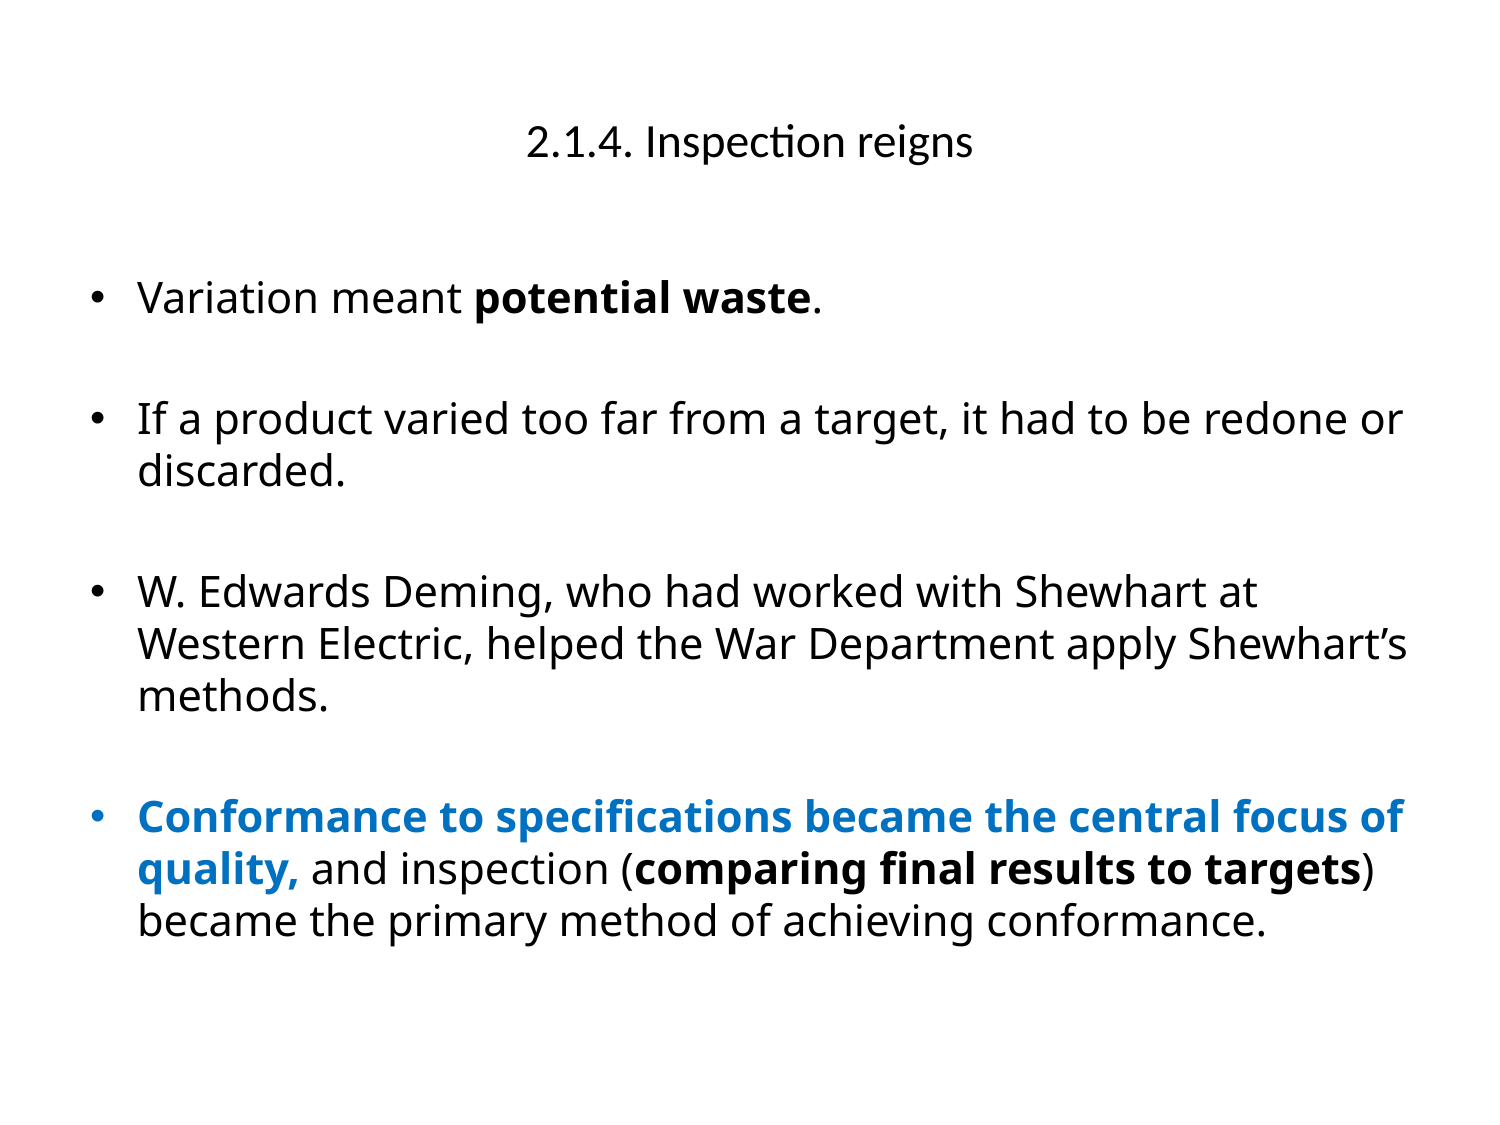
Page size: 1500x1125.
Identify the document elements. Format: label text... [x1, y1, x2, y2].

list Variation meant potential waste. If a product varied too far from a target, it had to be redone or discarded. W. Edwards Deming, who had worked with Shewhart at Western Electric, helped the War Department apply Shewhart’s methods. Conformance to specifications became the central focus of quality, and inspection (comparing final results to targets) became the primary method of achieving conformance. [75, 262, 1425, 1005]
title 2.1.4. Inspection reigns [75, 45, 1425, 233]
